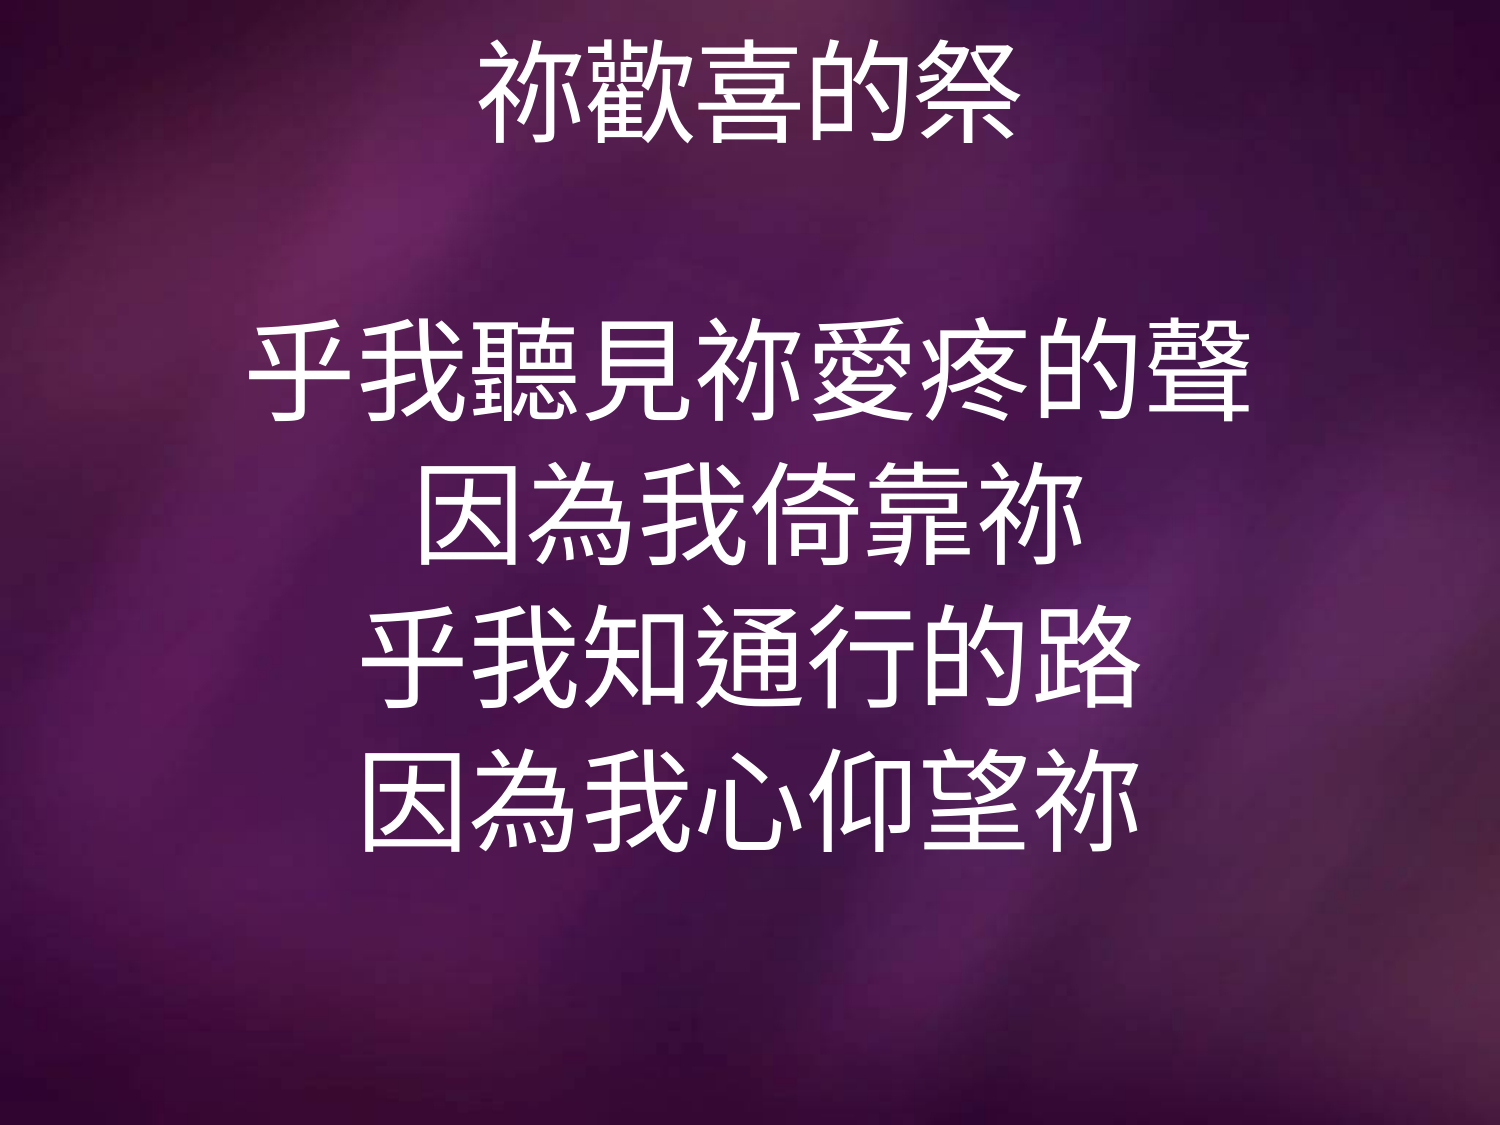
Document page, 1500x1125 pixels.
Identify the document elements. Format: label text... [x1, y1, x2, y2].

list 乎我聽見祢愛疼的聲 因為我倚靠祢 乎我知通行的路 因為我心仰望祢 [62, 314, 1438, 888]
picture [0, 0, 1500, 1125]
title 祢歡喜的祭 [62, 37, 1438, 161]
